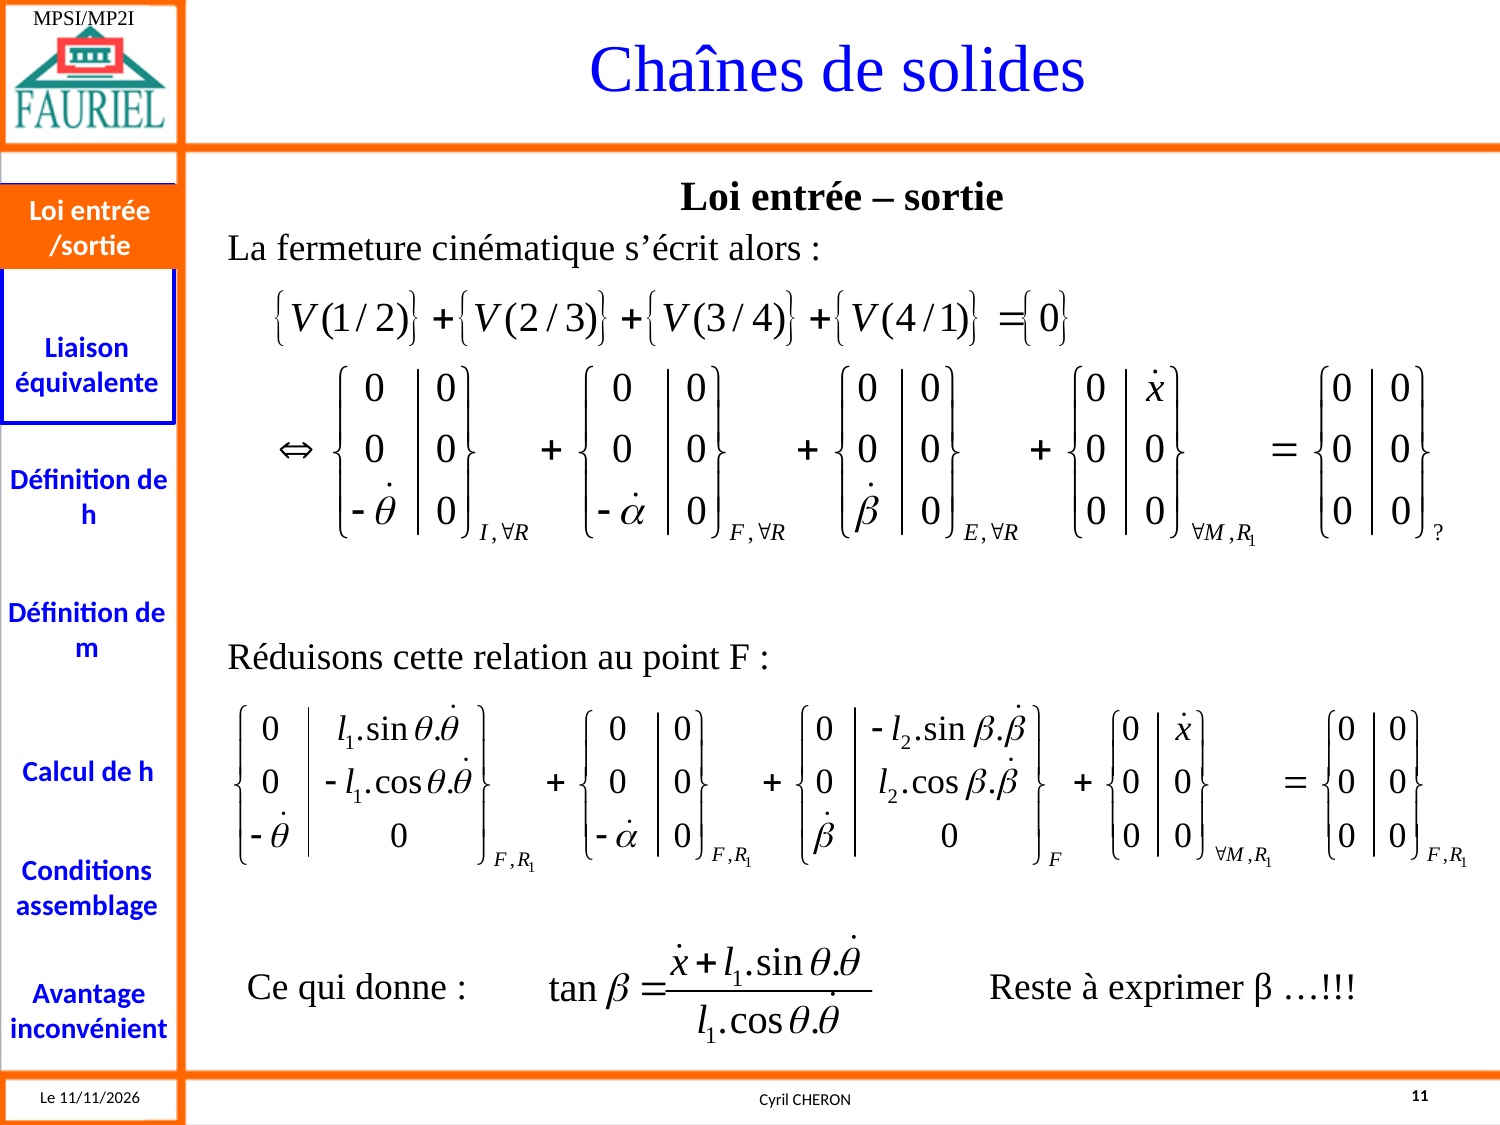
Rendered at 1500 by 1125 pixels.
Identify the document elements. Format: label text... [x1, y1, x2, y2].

text_box Reste à exprimer β …!!! [974, 954, 1373, 1015]
picture [4, 269, 172, 421]
text_box La fermeture cinématique s’écrit alors : [212, 215, 838, 276]
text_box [541, 929, 882, 1053]
text_box Loi entrée – sortie [538, 161, 1146, 227]
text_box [270, 287, 1451, 556]
text_box Loi entrée /sortie [0, 184, 181, 269]
picture [0, 0, 1500, 1125]
text_box Réduisons cette relation au point F : [212, 625, 786, 685]
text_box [226, 698, 1477, 881]
text_box Ce qui donne : [232, 954, 492, 1015]
